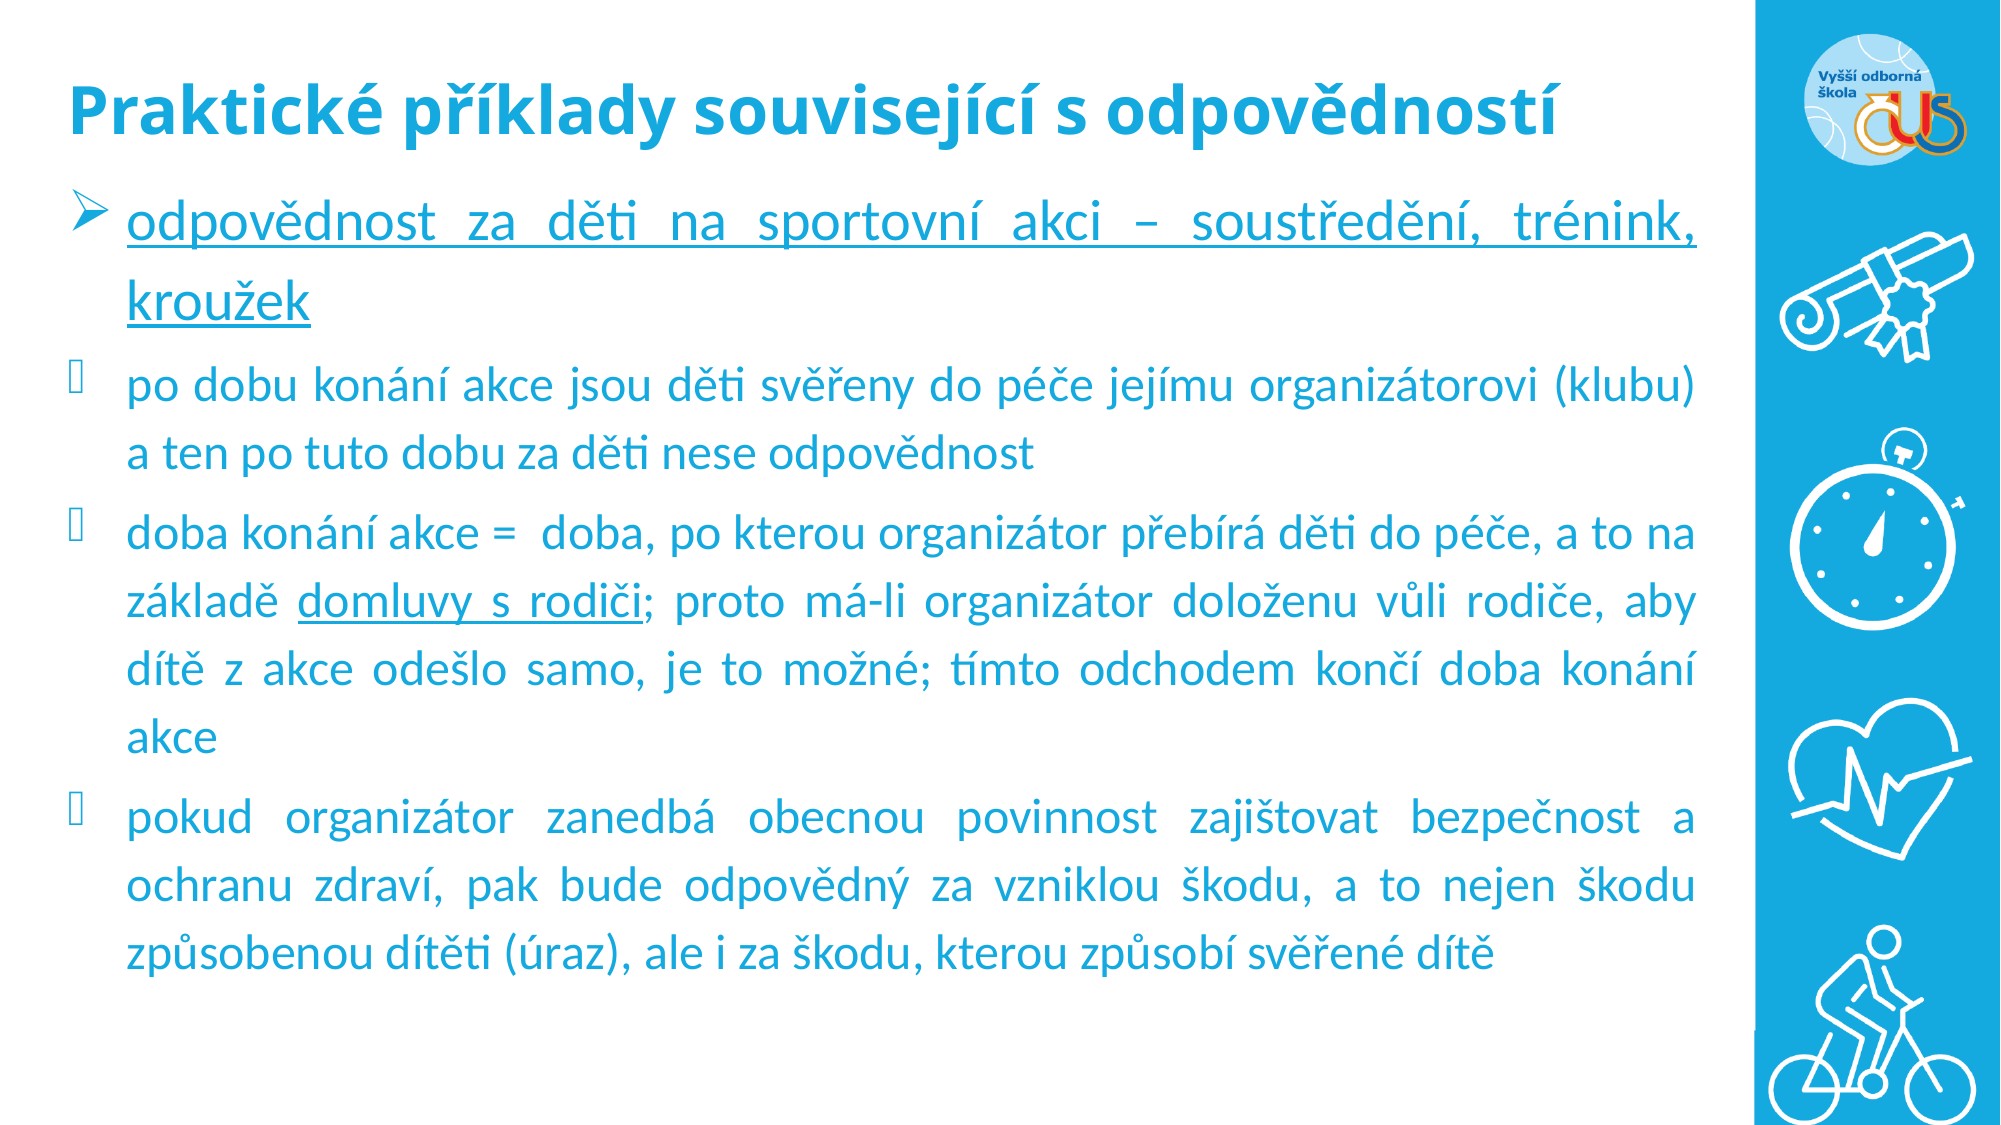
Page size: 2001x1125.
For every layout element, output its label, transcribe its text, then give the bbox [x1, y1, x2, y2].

title Praktické příklady související s odpovědností [52, 59, 1713, 165]
list odpovědnost za děti na sportovní akci – soustředění, trénink, kroužek po dobu konání akce jsou děti svěřeny do péče jejímu organizátorovi (klubu) a ten po tuto dobu za děti nese odpovědnost doba konání akce = doba, po kterou organizátor přebírá děti do péče, a to na základě domluvy s rodiči; proto má-li organizátor doloženu vůli rodiče, aby dítě z akce odešlo samo, je to možné; tímto odchodem končí doba konání akce pokud organizátor zanedbá obecnou povinnost zajištovat bezpečnost a ochranu zdraví, pak bude odpovědný za vzniklou škodu, a to nejen škodu způsobenou dítěti (úraz), ale i za škodu, kterou způsobí svěřené dítě [52, 165, 1713, 999]
picture [1754, 0, 2000, 1125]
